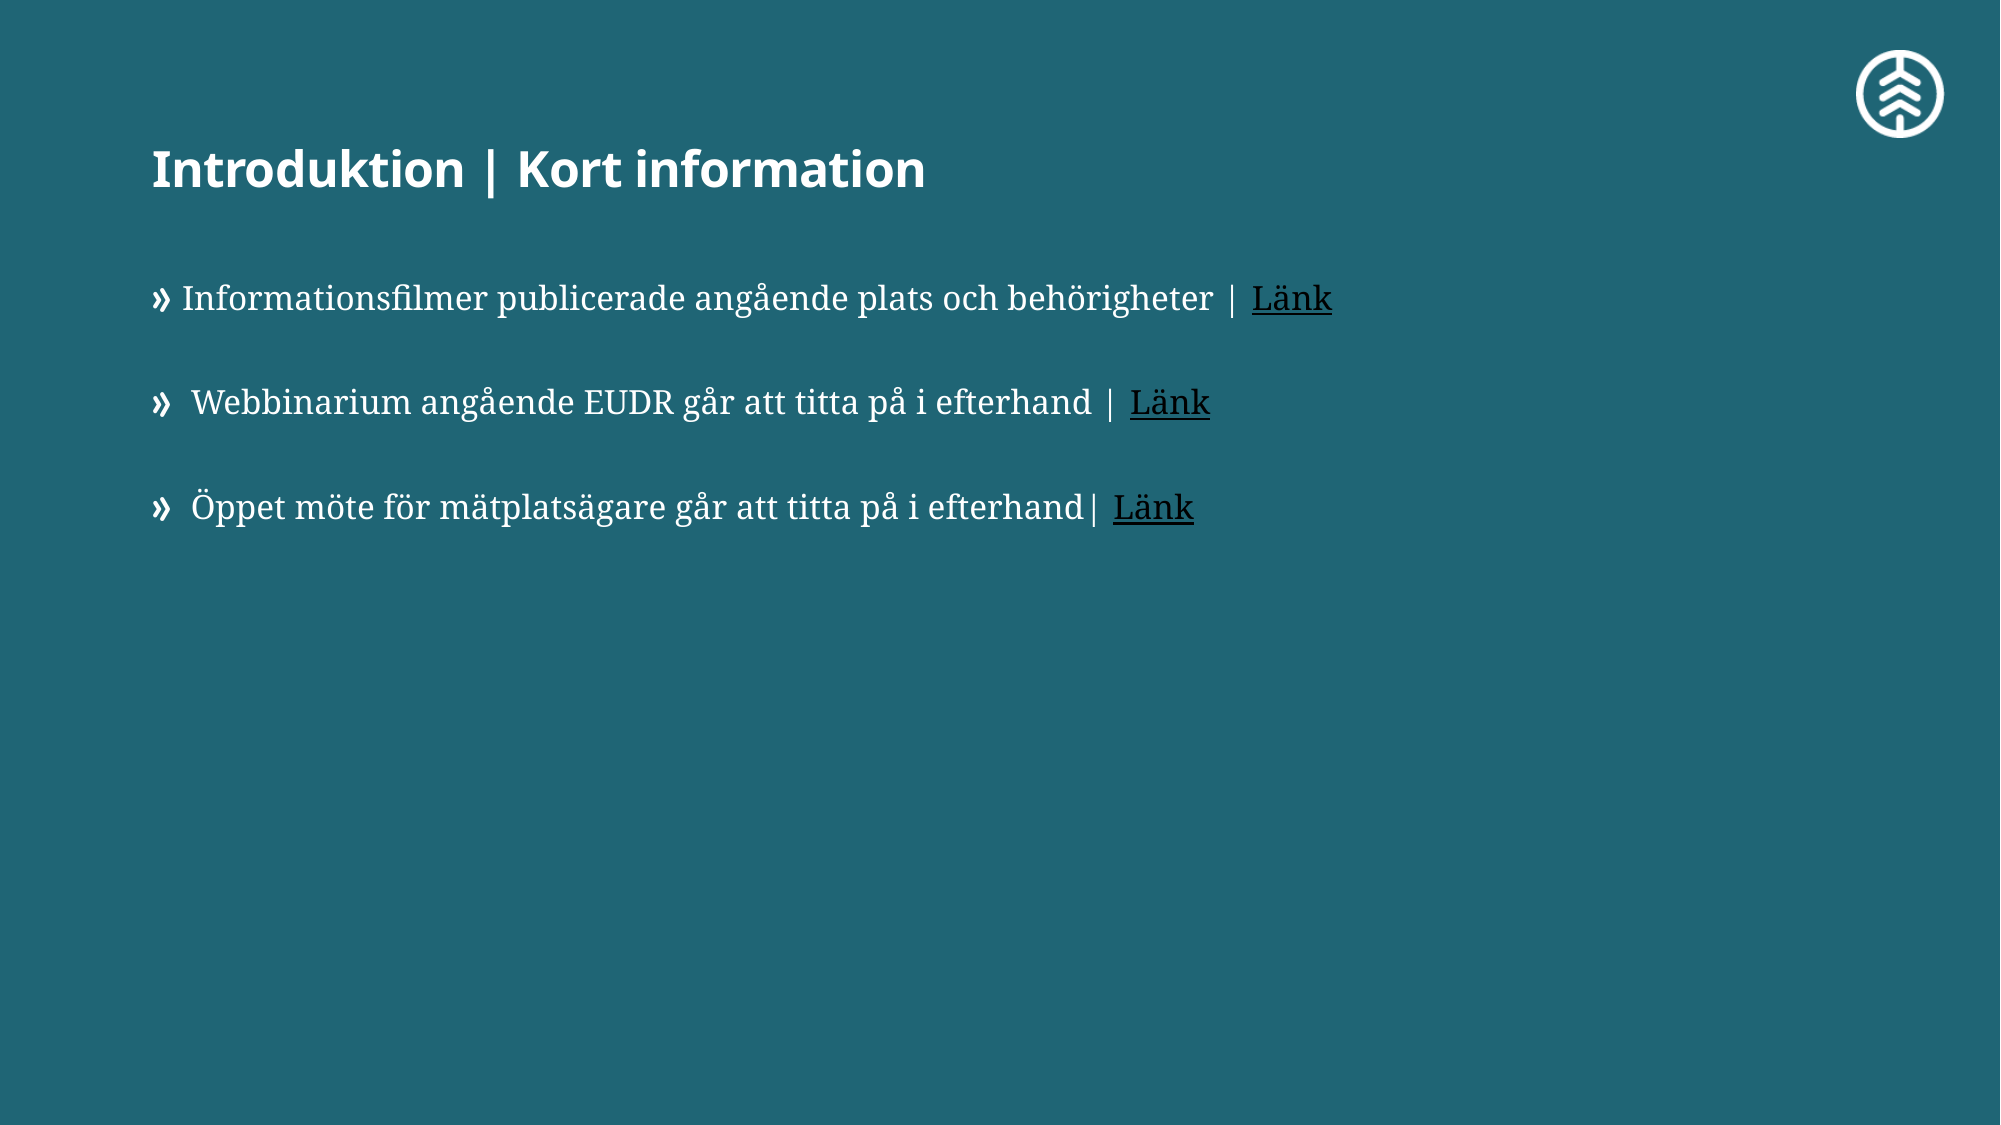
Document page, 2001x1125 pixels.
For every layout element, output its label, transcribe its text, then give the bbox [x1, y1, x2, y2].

picture [1856, 50, 1945, 138]
picture [153, 392, 170, 417]
title Introduktion | Kort information [137, 130, 1863, 221]
list Informationsfilmer publicerade angående plats och behörigheter | Länk Webbinarium angående EUDR går att titta på i efterhand | Länk Öppet möte för mätplatsägare går att titta på i efterhand| Länk [137, 256, 1874, 965]
picture [153, 497, 170, 521]
picture [153, 288, 170, 312]
